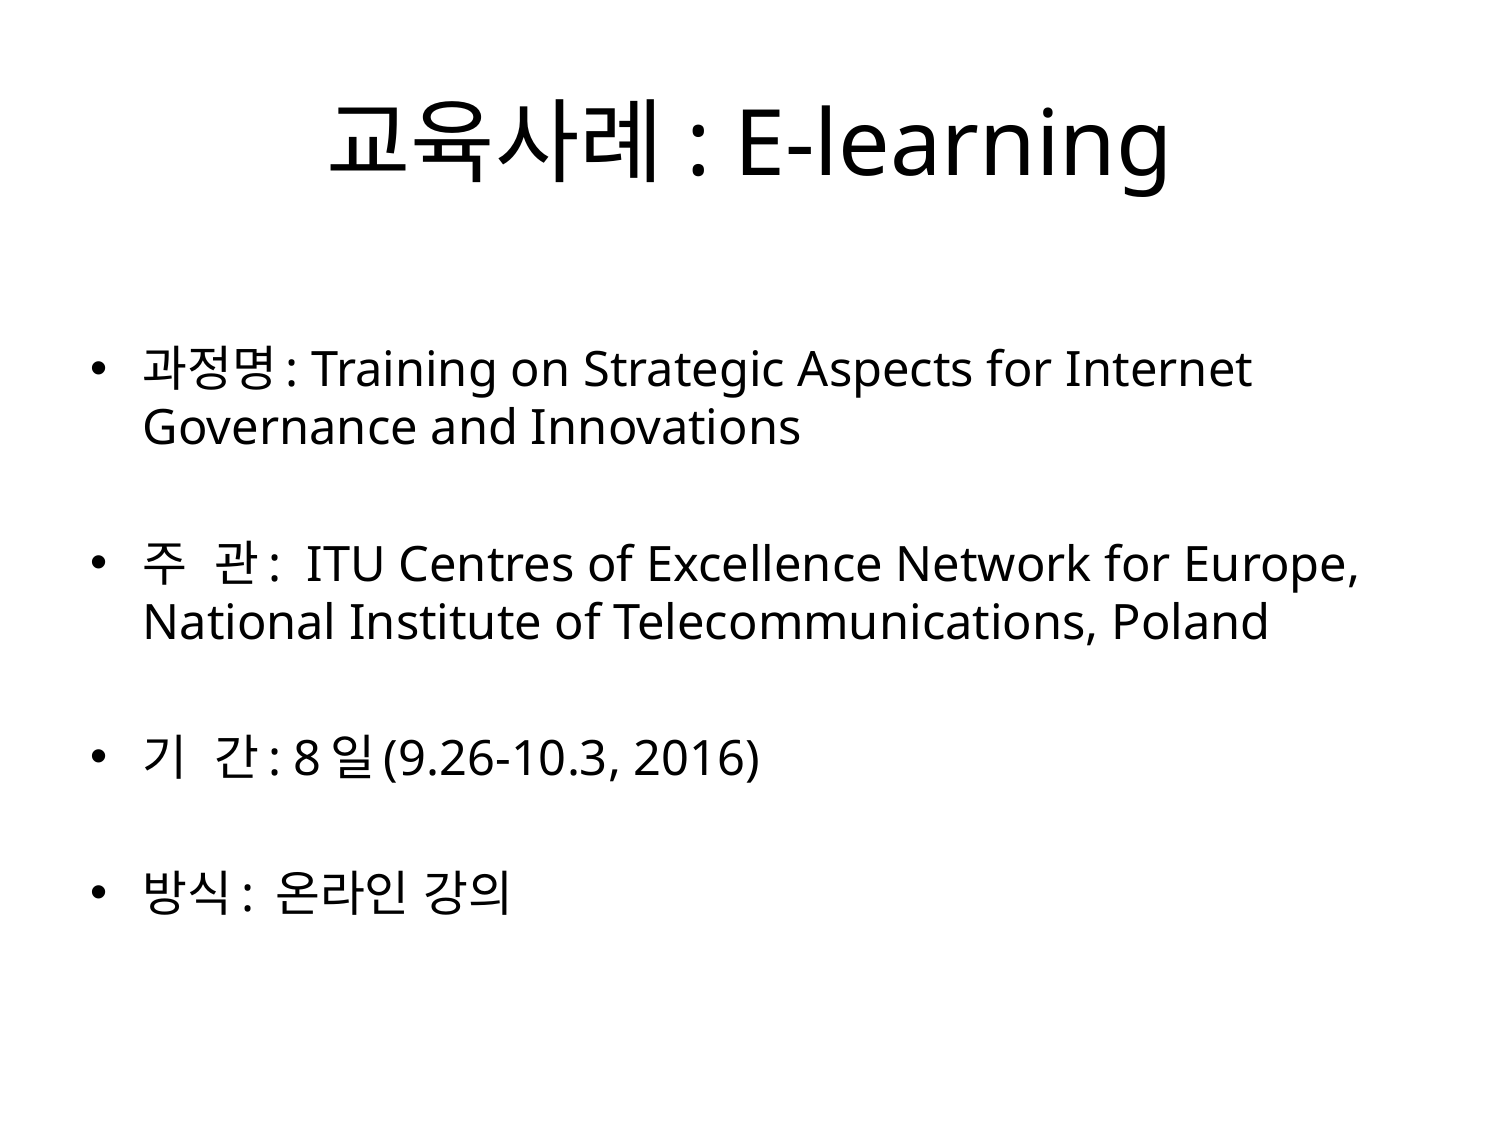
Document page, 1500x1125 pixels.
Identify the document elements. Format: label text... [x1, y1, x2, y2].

title 교육사례: E-learning [75, 45, 1425, 233]
list 과정명: Training on Strategic Aspects for Internet Governance and Innovations 주 관: ITU Centres of Excellence Network for Europe, National Institute of Telecommunications, Poland 기 간: 8일(9.26-10.3, 2016) 방식: 온라인 강의 [75, 262, 1425, 1005]
